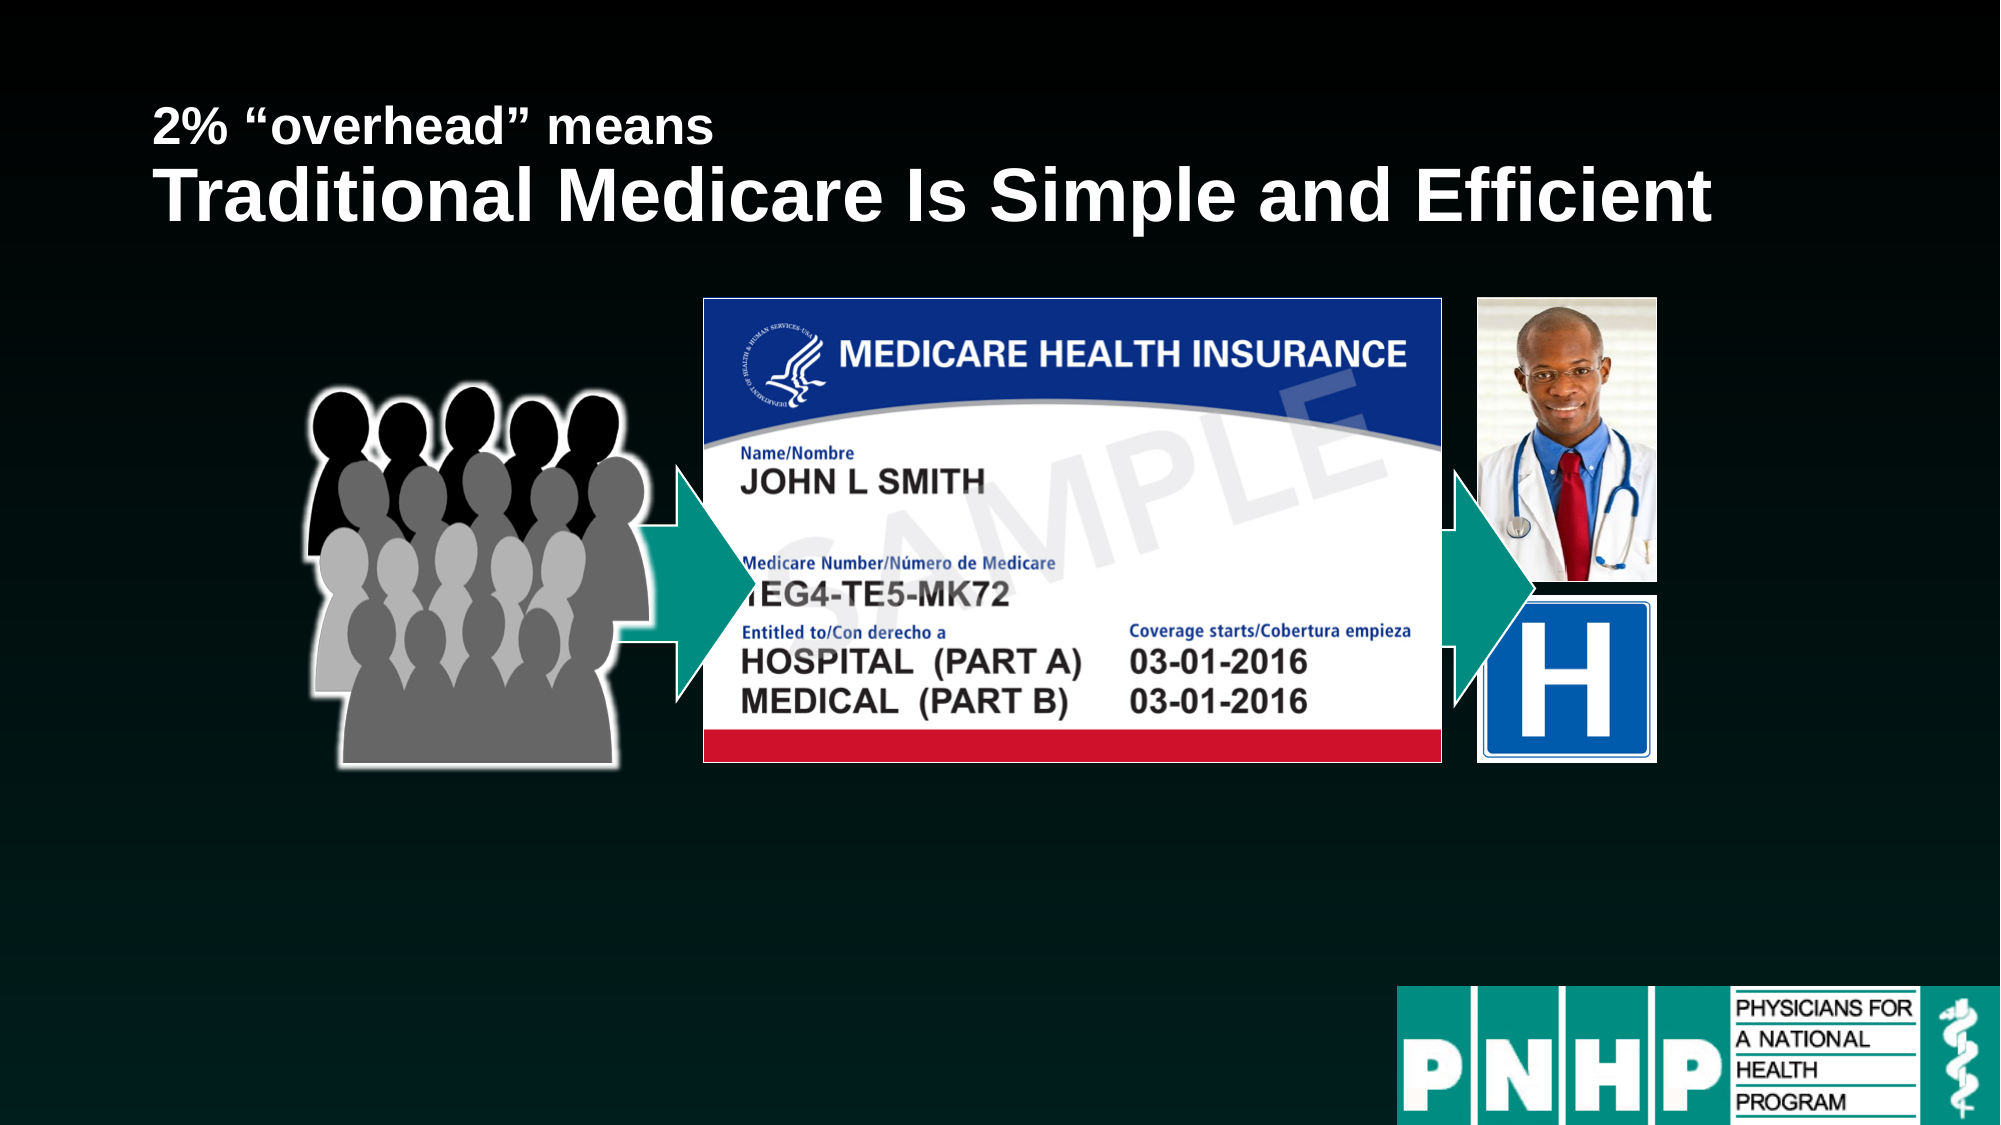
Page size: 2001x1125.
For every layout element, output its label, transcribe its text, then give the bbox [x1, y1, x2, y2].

text_box [1442, 468, 1537, 709]
picture [1477, 595, 1657, 763]
picture [703, 297, 1442, 763]
text_box [659, 463, 703, 704]
title 2% “overhead” means Traditional Medicare Is Simple and Efficient [137, 59, 1863, 278]
picture [1397, 986, 2000, 1125]
picture [308, 387, 649, 763]
picture [1477, 297, 1657, 582]
